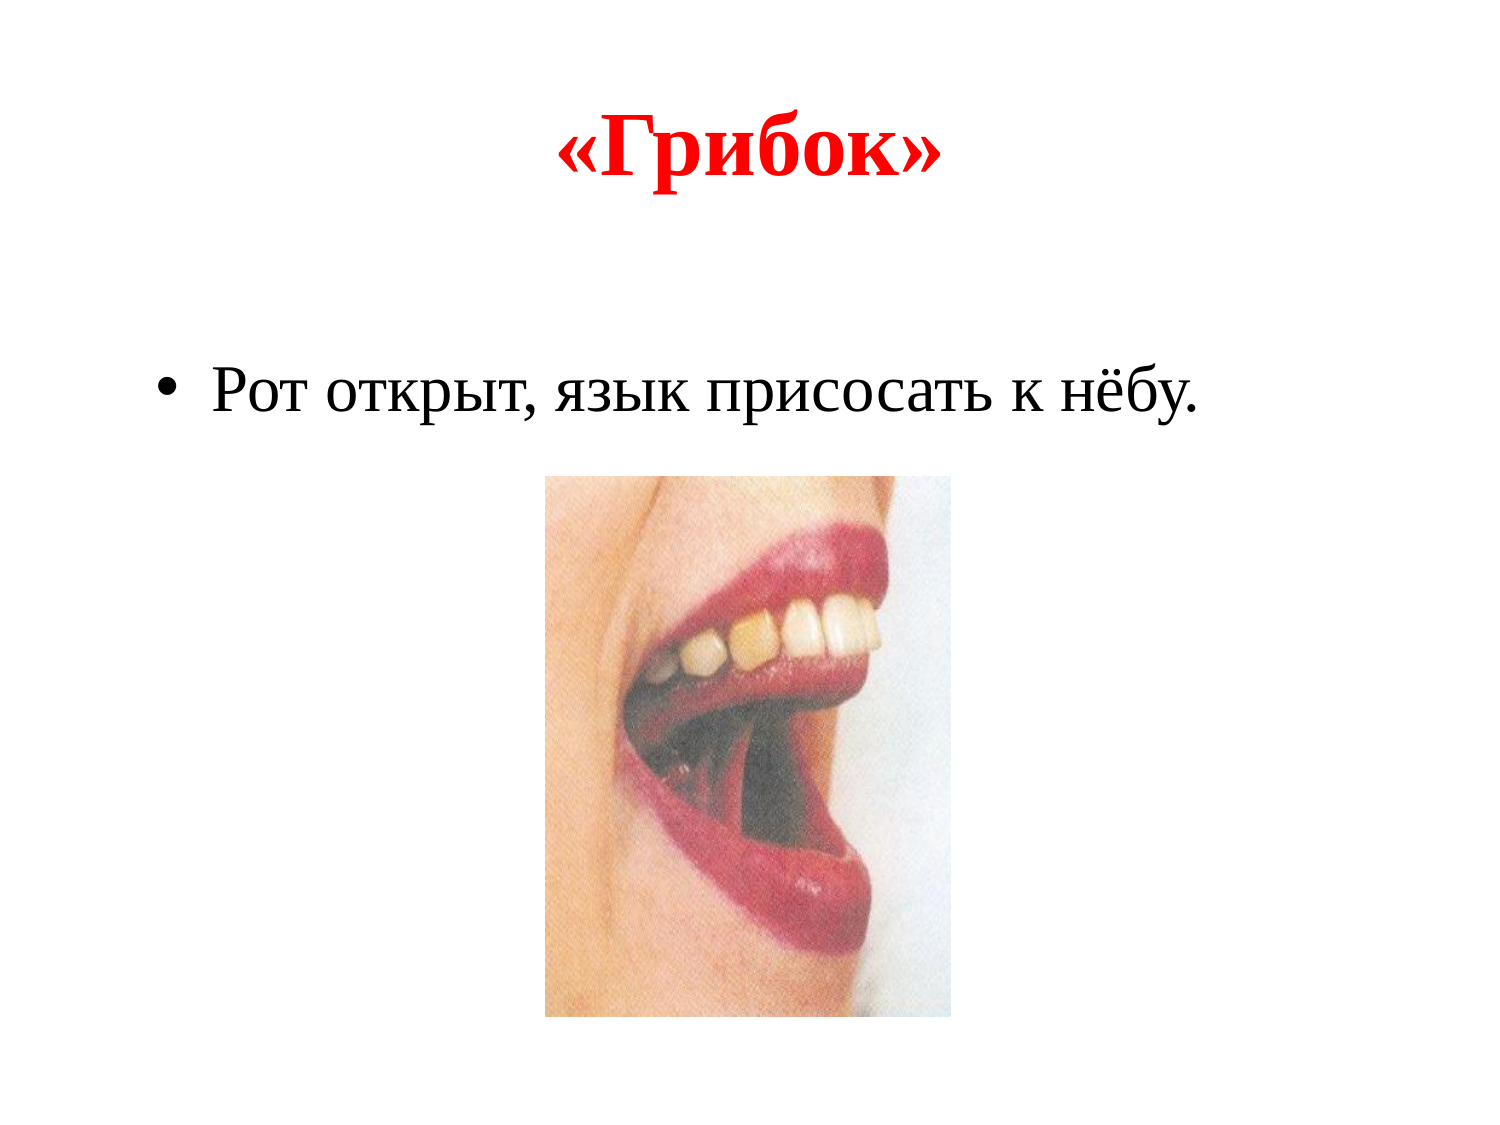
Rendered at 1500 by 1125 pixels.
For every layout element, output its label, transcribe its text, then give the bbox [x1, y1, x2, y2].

title «Грибок» [75, 45, 1425, 233]
list Рот открыт, язык присосать к нёбу. [140, 337, 1356, 493]
picture [545, 476, 951, 1017]
